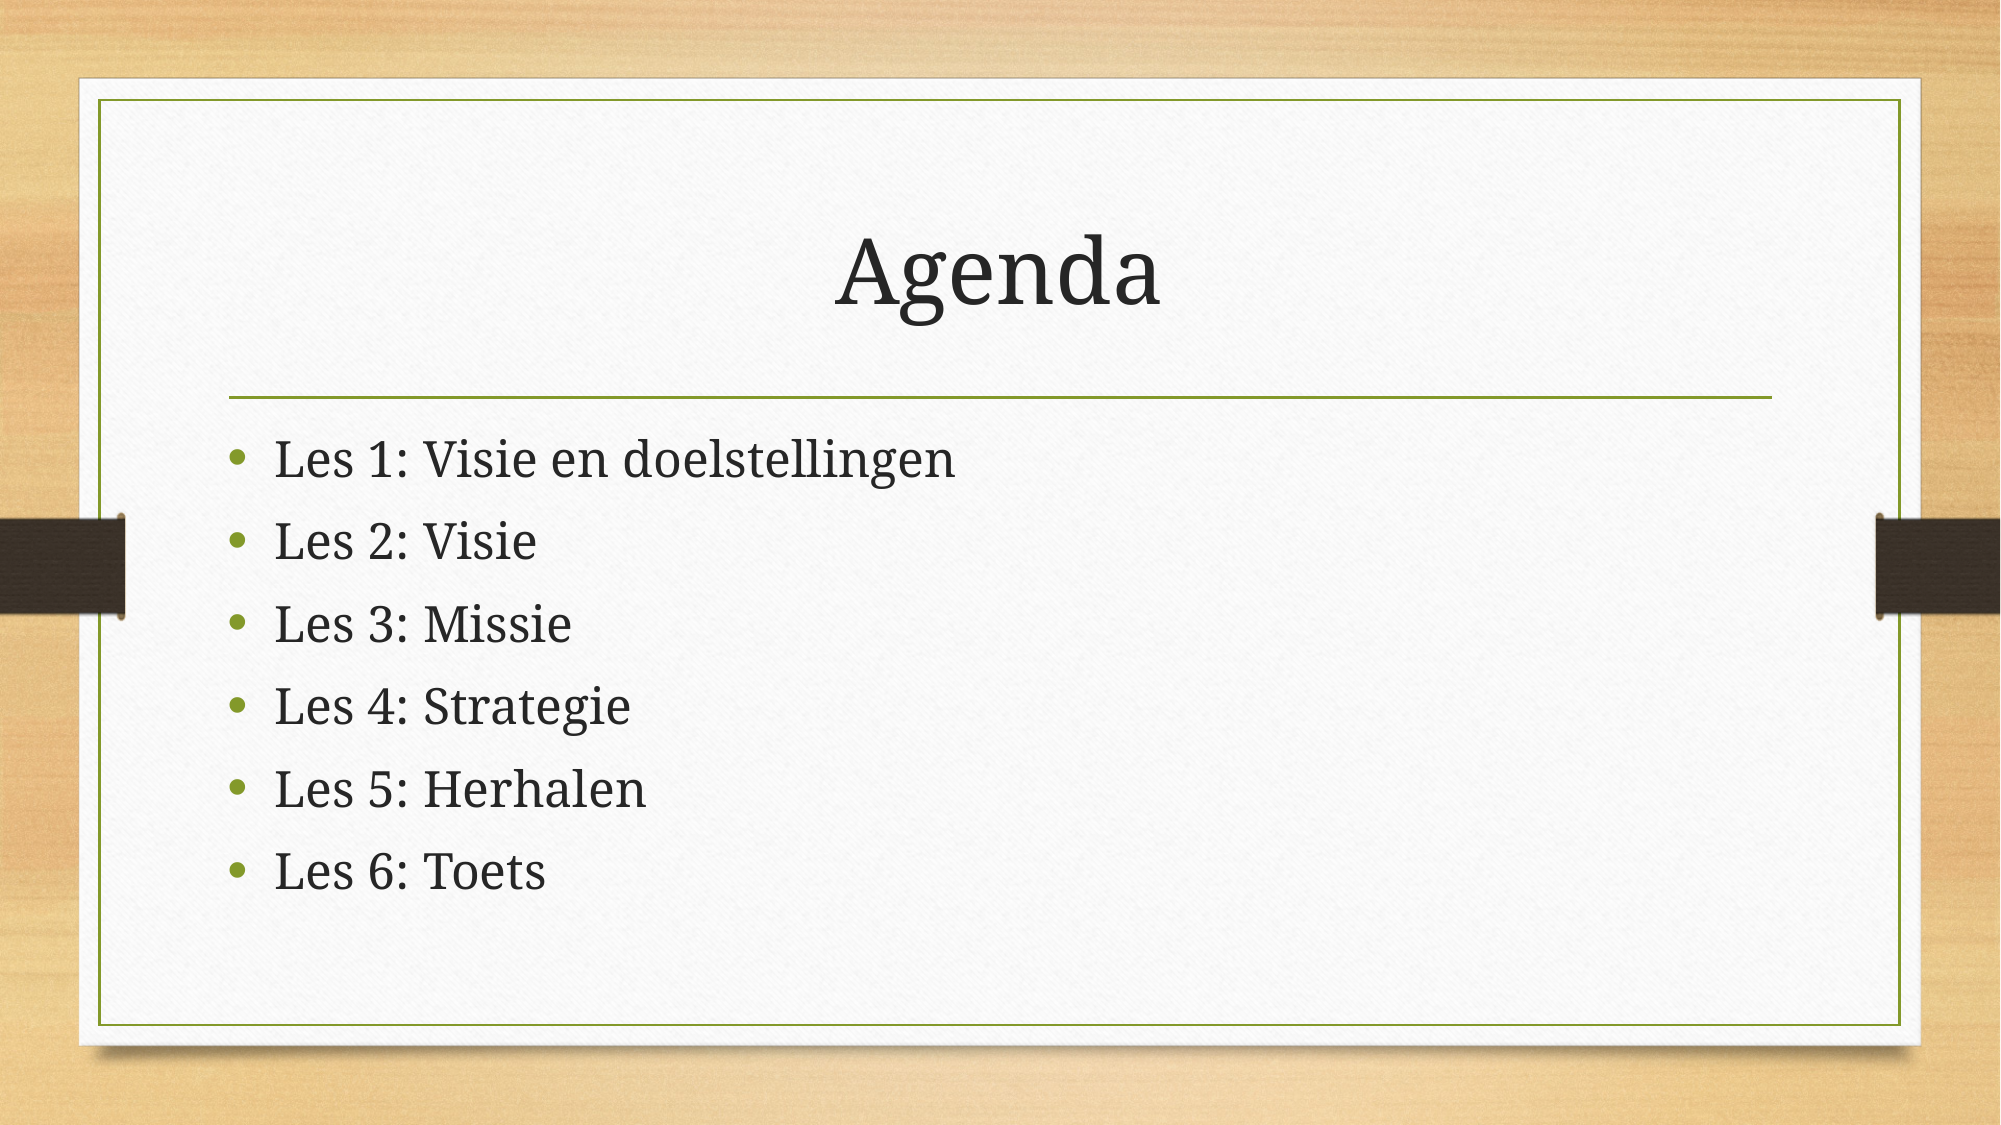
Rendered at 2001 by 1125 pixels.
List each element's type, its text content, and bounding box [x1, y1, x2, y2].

list Les 1: Visie en doelstellingen Les 2: Visie Les 3: Missie Les 4: Strategie Les 5: Herhalen Les 6: Toets [212, 419, 1788, 964]
picture [0, 0, 2001, 1125]
title Agenda [212, 161, 1788, 375]
